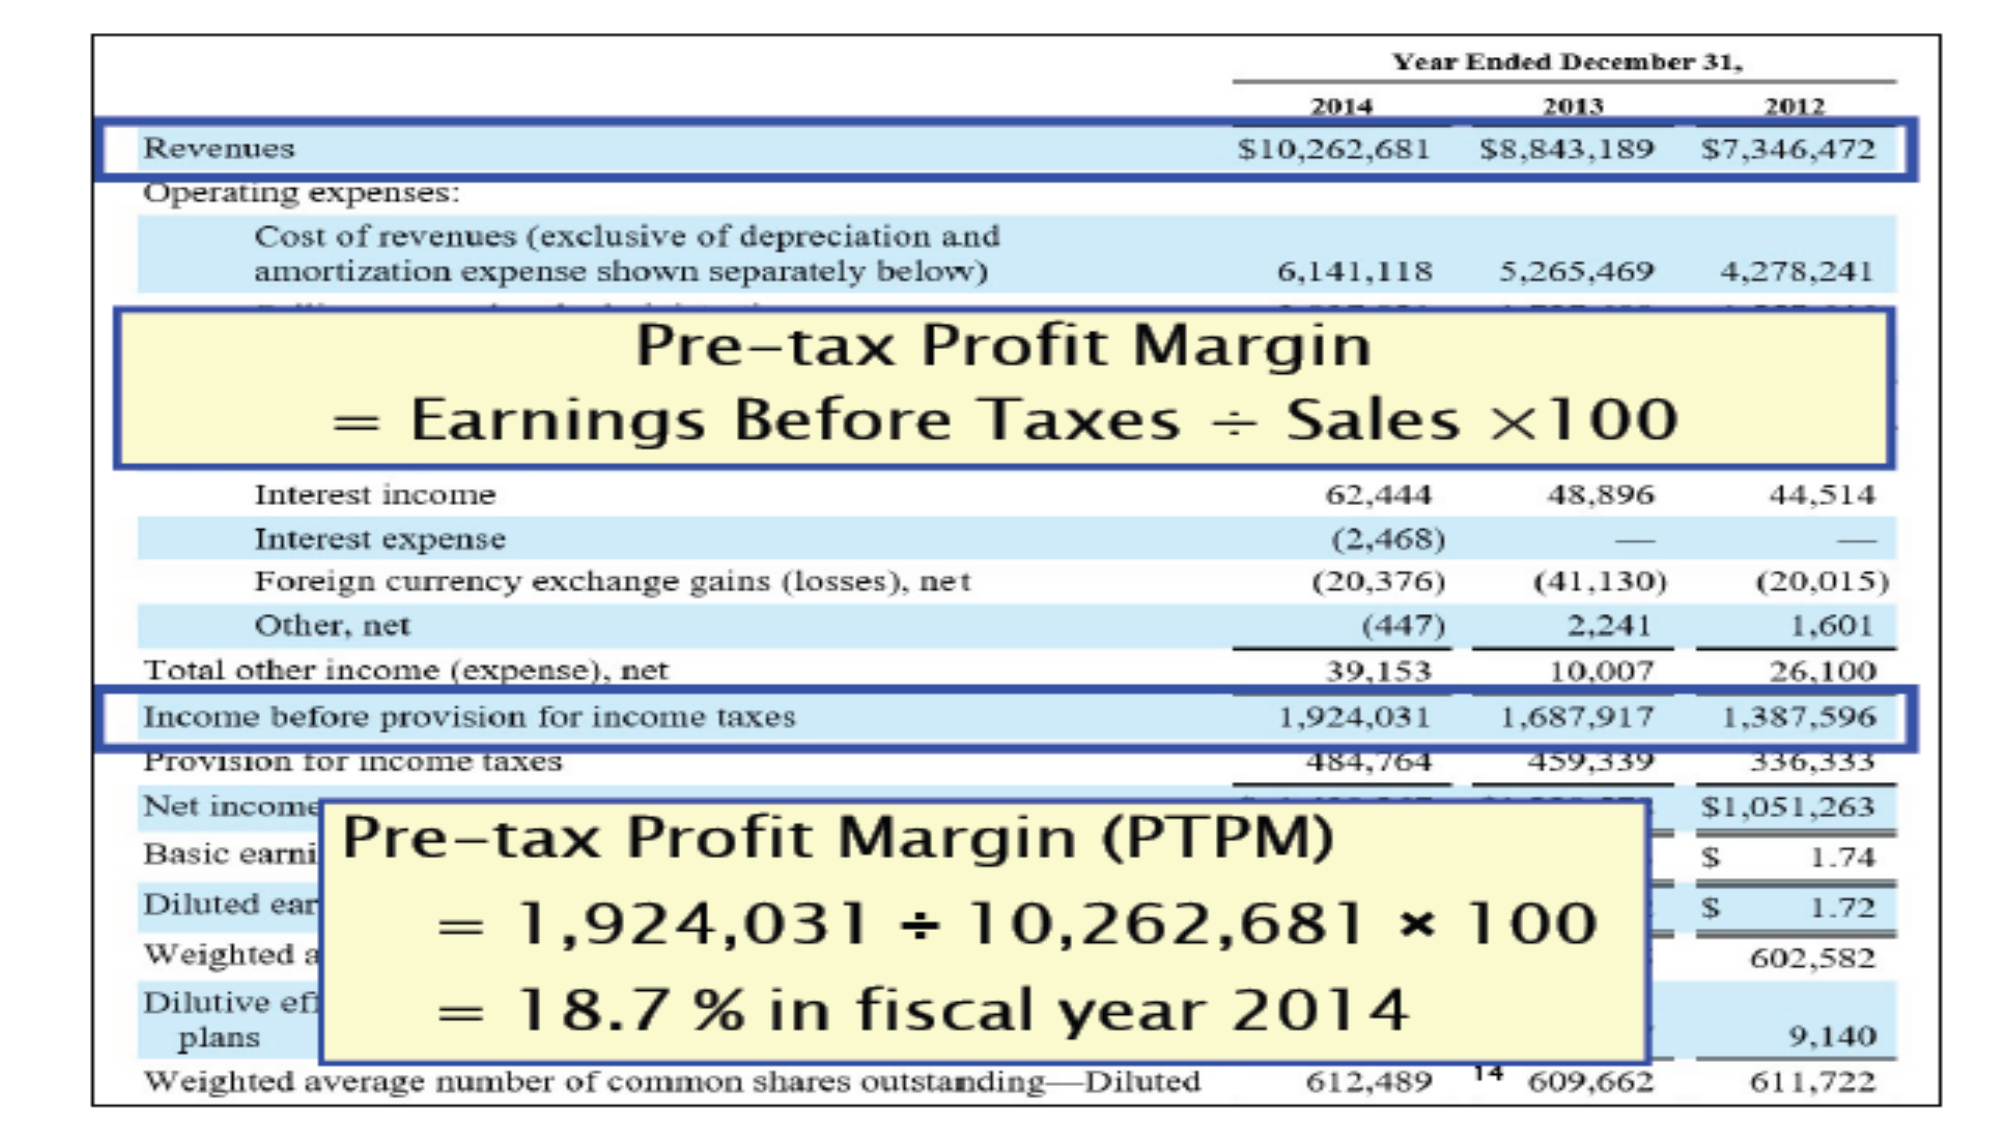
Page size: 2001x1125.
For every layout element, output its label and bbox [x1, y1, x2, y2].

picture [89, 32, 1946, 1110]
